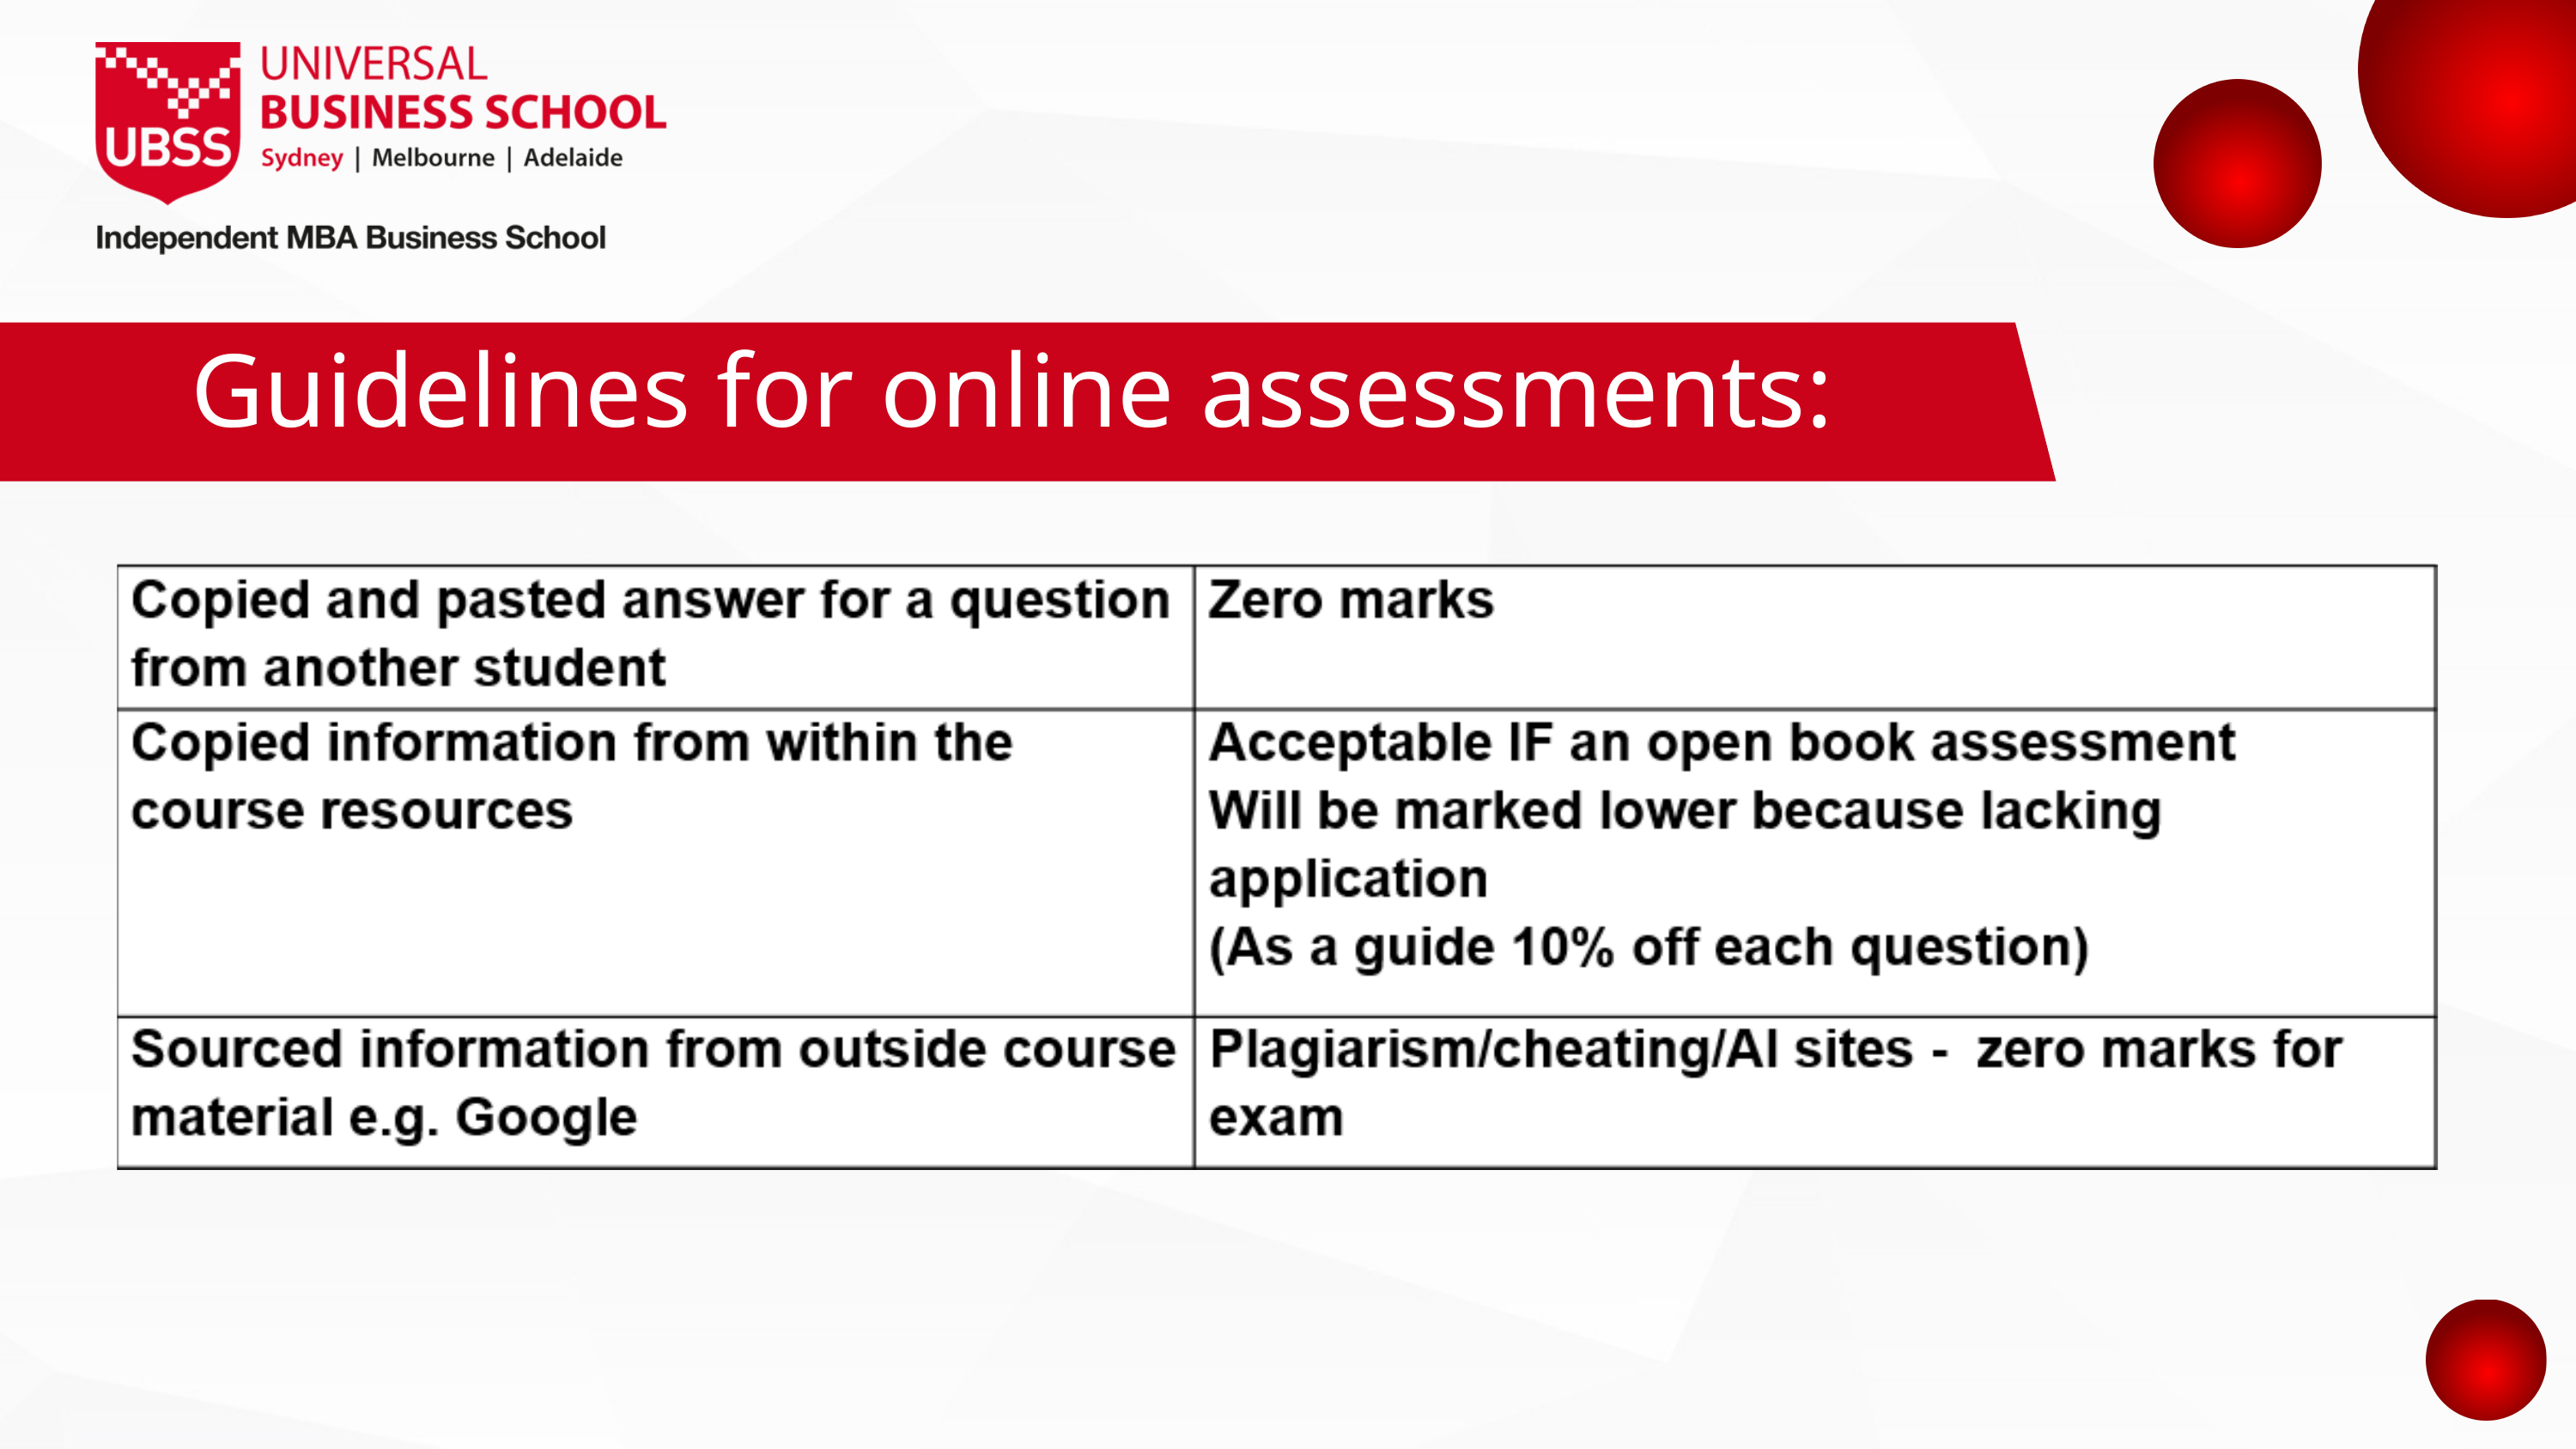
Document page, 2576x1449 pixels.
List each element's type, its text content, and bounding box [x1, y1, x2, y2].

text_box [0, 0, 2576, 1449]
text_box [0, 322, 2057, 482]
text_box [2358, 0, 2576, 218]
text_box [2425, 1299, 2547, 1421]
text_box [117, 563, 2439, 1171]
text_box [2154, 79, 2322, 248]
text_box Guidelines for online assessments: [191, 306, 2385, 590]
text_box [95, 42, 667, 255]
